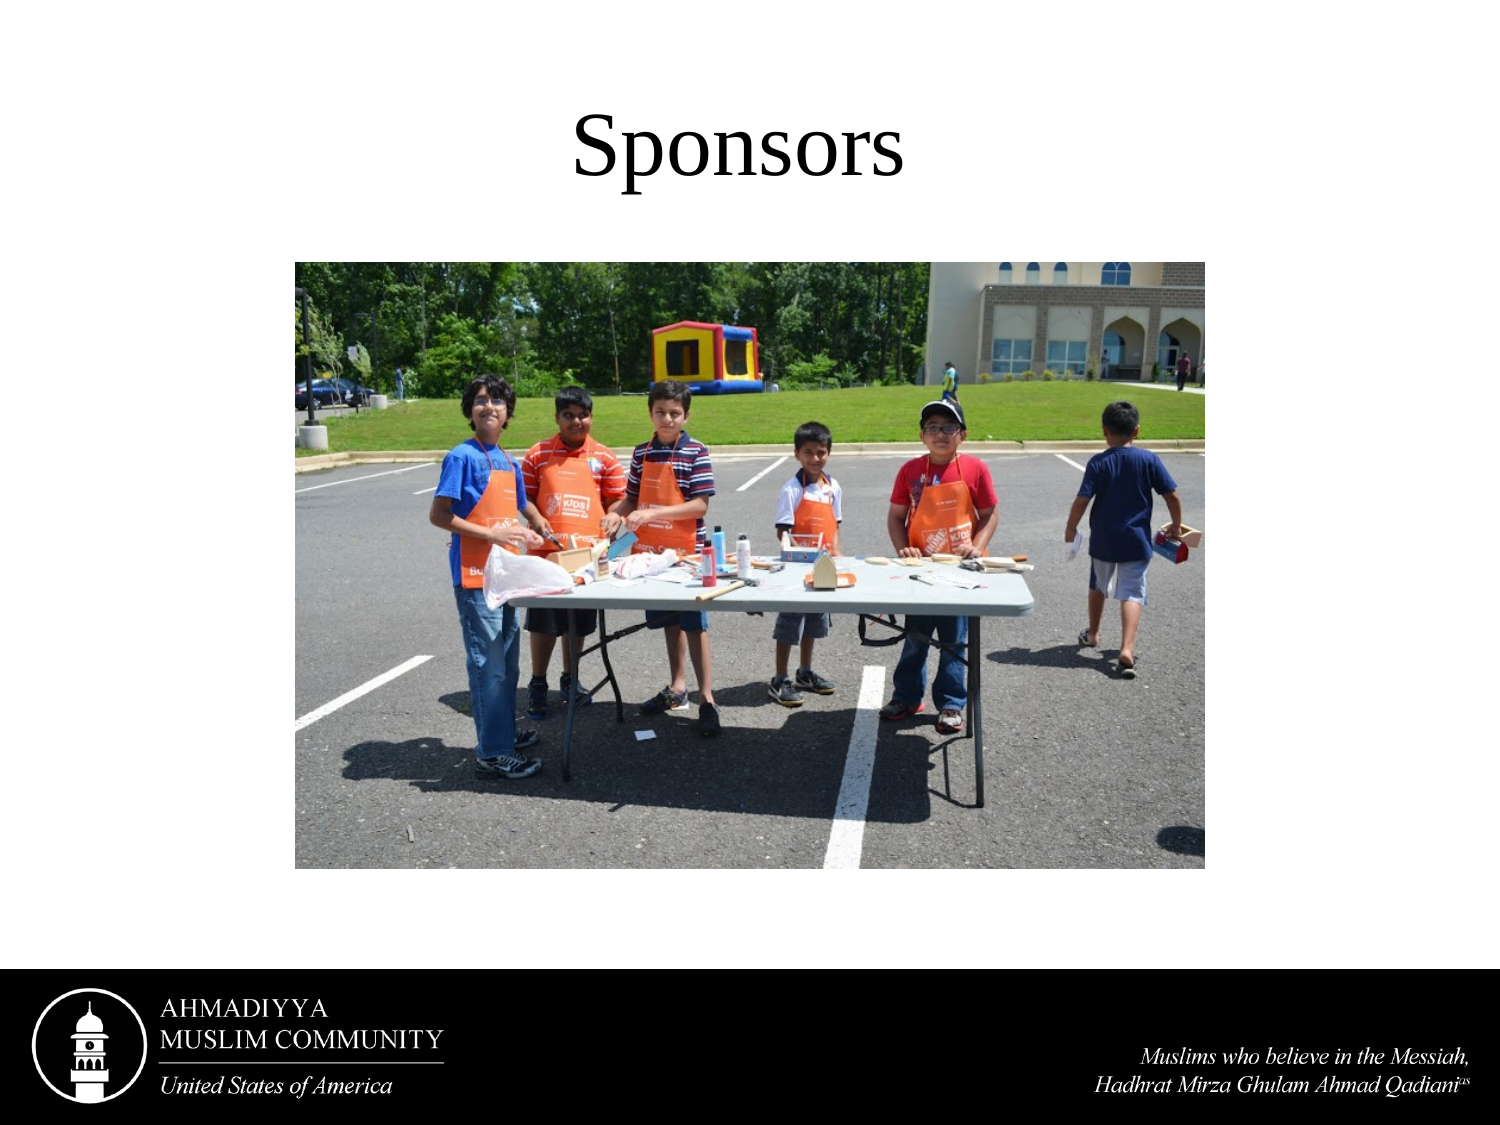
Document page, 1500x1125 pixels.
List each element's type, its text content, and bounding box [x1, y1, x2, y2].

picture [0, 0, 1500, 1125]
title Sponsors [75, 45, 1425, 233]
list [294, 262, 1206, 870]
